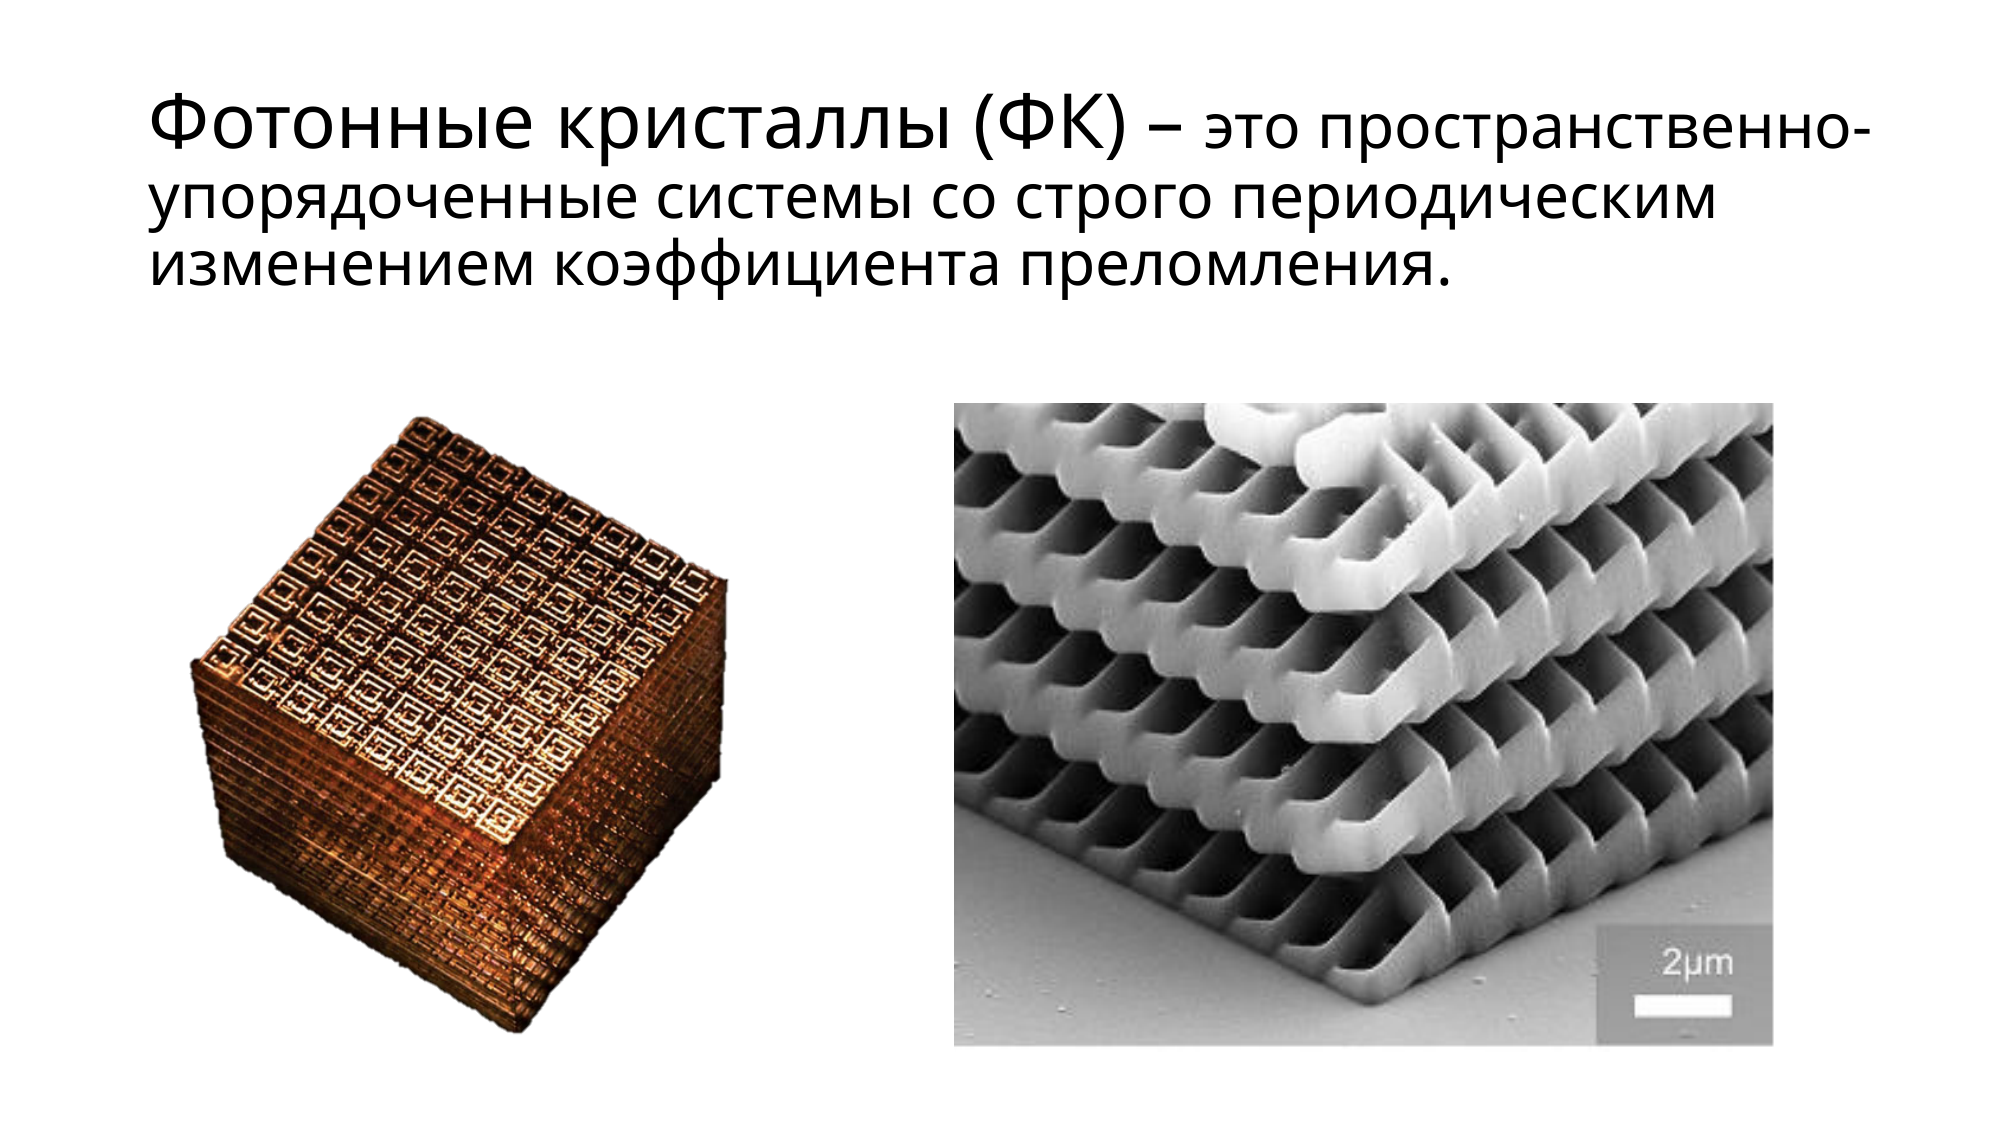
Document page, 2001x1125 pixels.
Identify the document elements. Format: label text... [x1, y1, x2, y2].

picture [954, 403, 1779, 1052]
title Фотонные кристаллы (ФК) – это пространственно-упорядоченные системы со строго периодическим изменением коэффициента преломления. [133, 50, 1912, 331]
picture [181, 403, 738, 1039]
